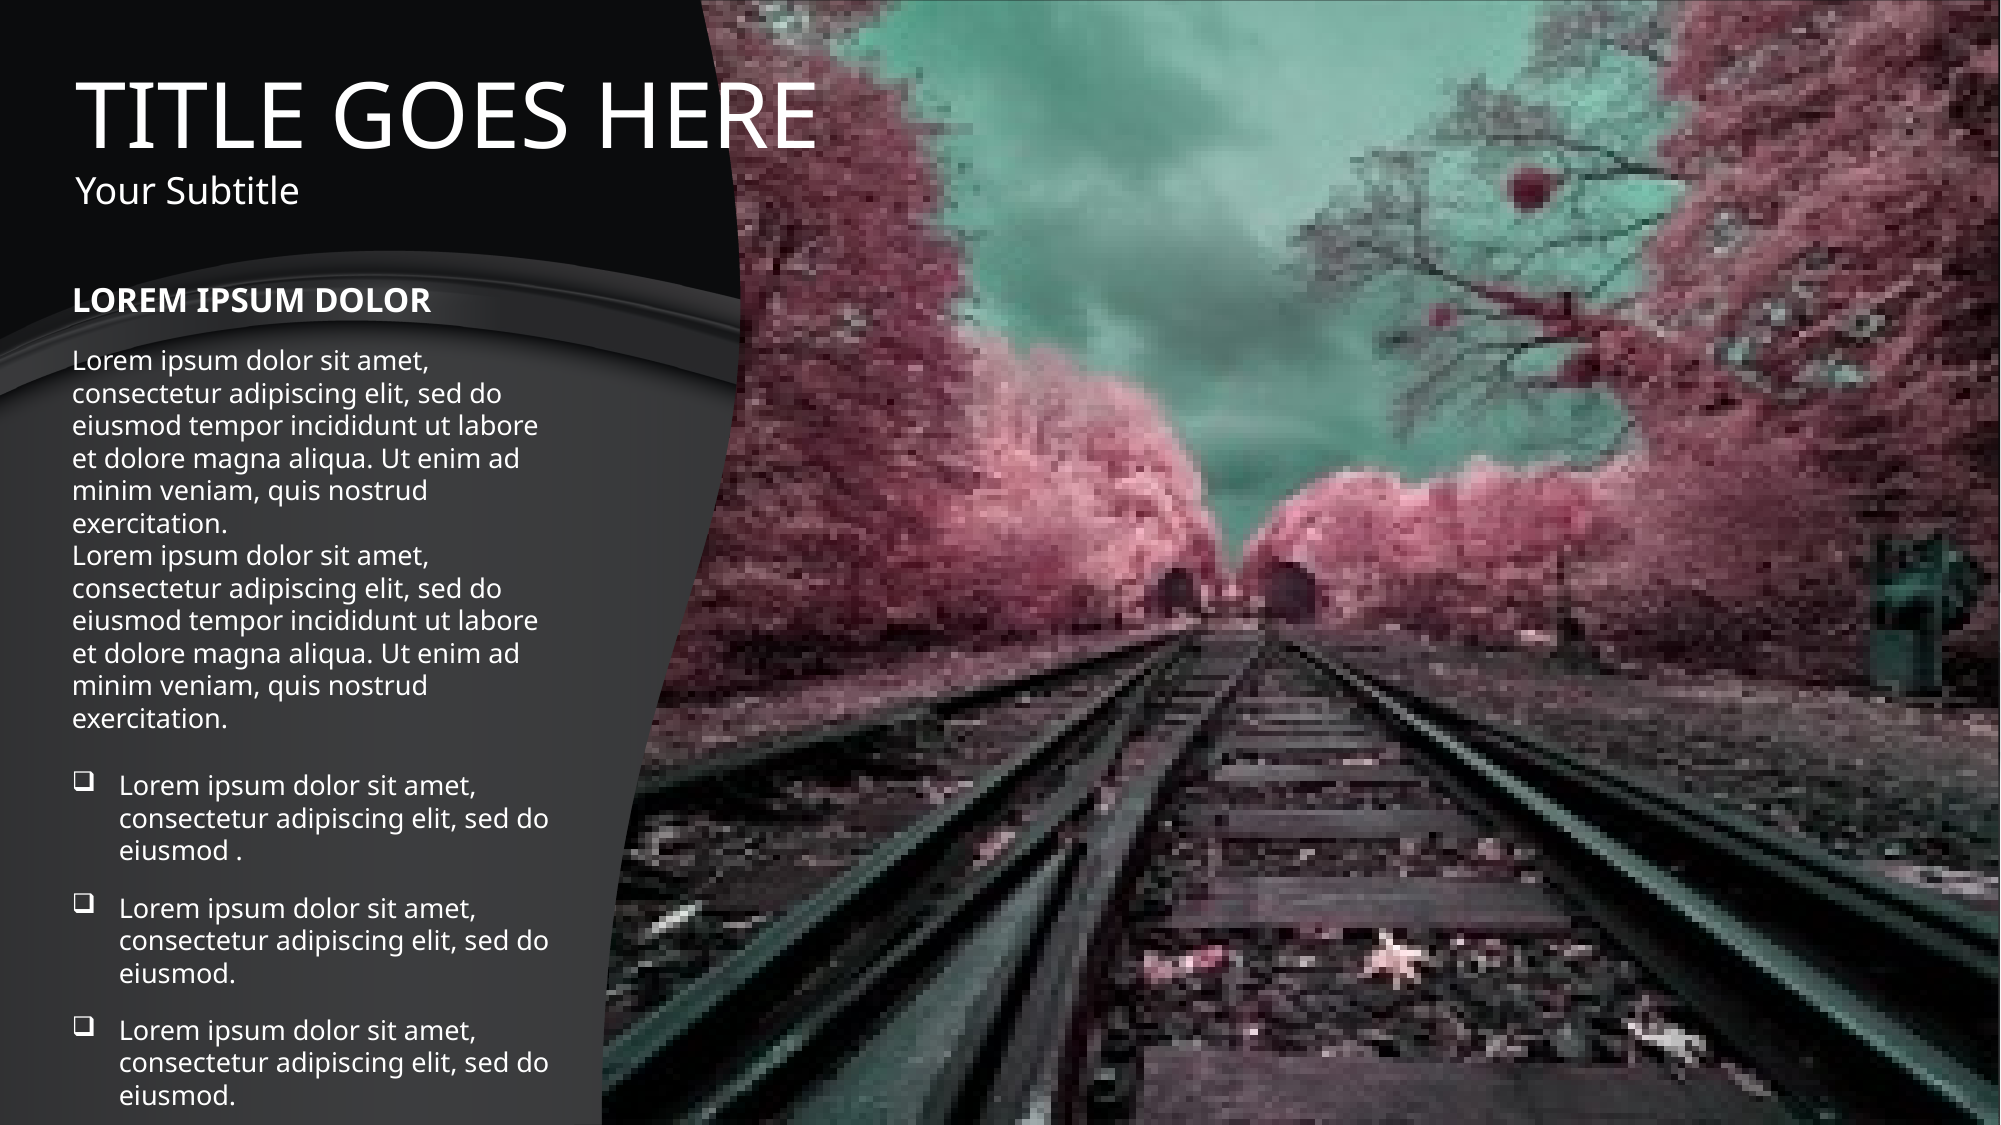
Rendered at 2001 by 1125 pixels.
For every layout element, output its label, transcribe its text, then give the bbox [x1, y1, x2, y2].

text_box [573, 0, 2000, 1125]
text_box LOREM IPSUM DOLOR Lorem ipsum dolor sit amet, consectetur adipiscing elit, sed do eiusmod tempor incididunt ut labore et dolore magna aliqua. Ut enim ad minim veniam, quis nostrud exercitation. Lorem ipsum dolor sit amet, consectetur adipiscing elit, sed do eiusmod tempor incididunt ut labore et dolore magna aliqua. Ut enim ad minim veniam, quis nostrud exercitation. Lorem ipsum dolor sit amet, consectetur adipiscing elit, sed do eiusmod . Lorem ipsum dolor sit amet, consectetur adipiscing elit, sed do eiusmod. Lorem ipsum dolor sit amet, consectetur adipiscing elit, sed do eiusmod. [57, 271, 575, 1119]
text_box TITLE GOES HERE Your Subtitle [60, 49, 1036, 220]
